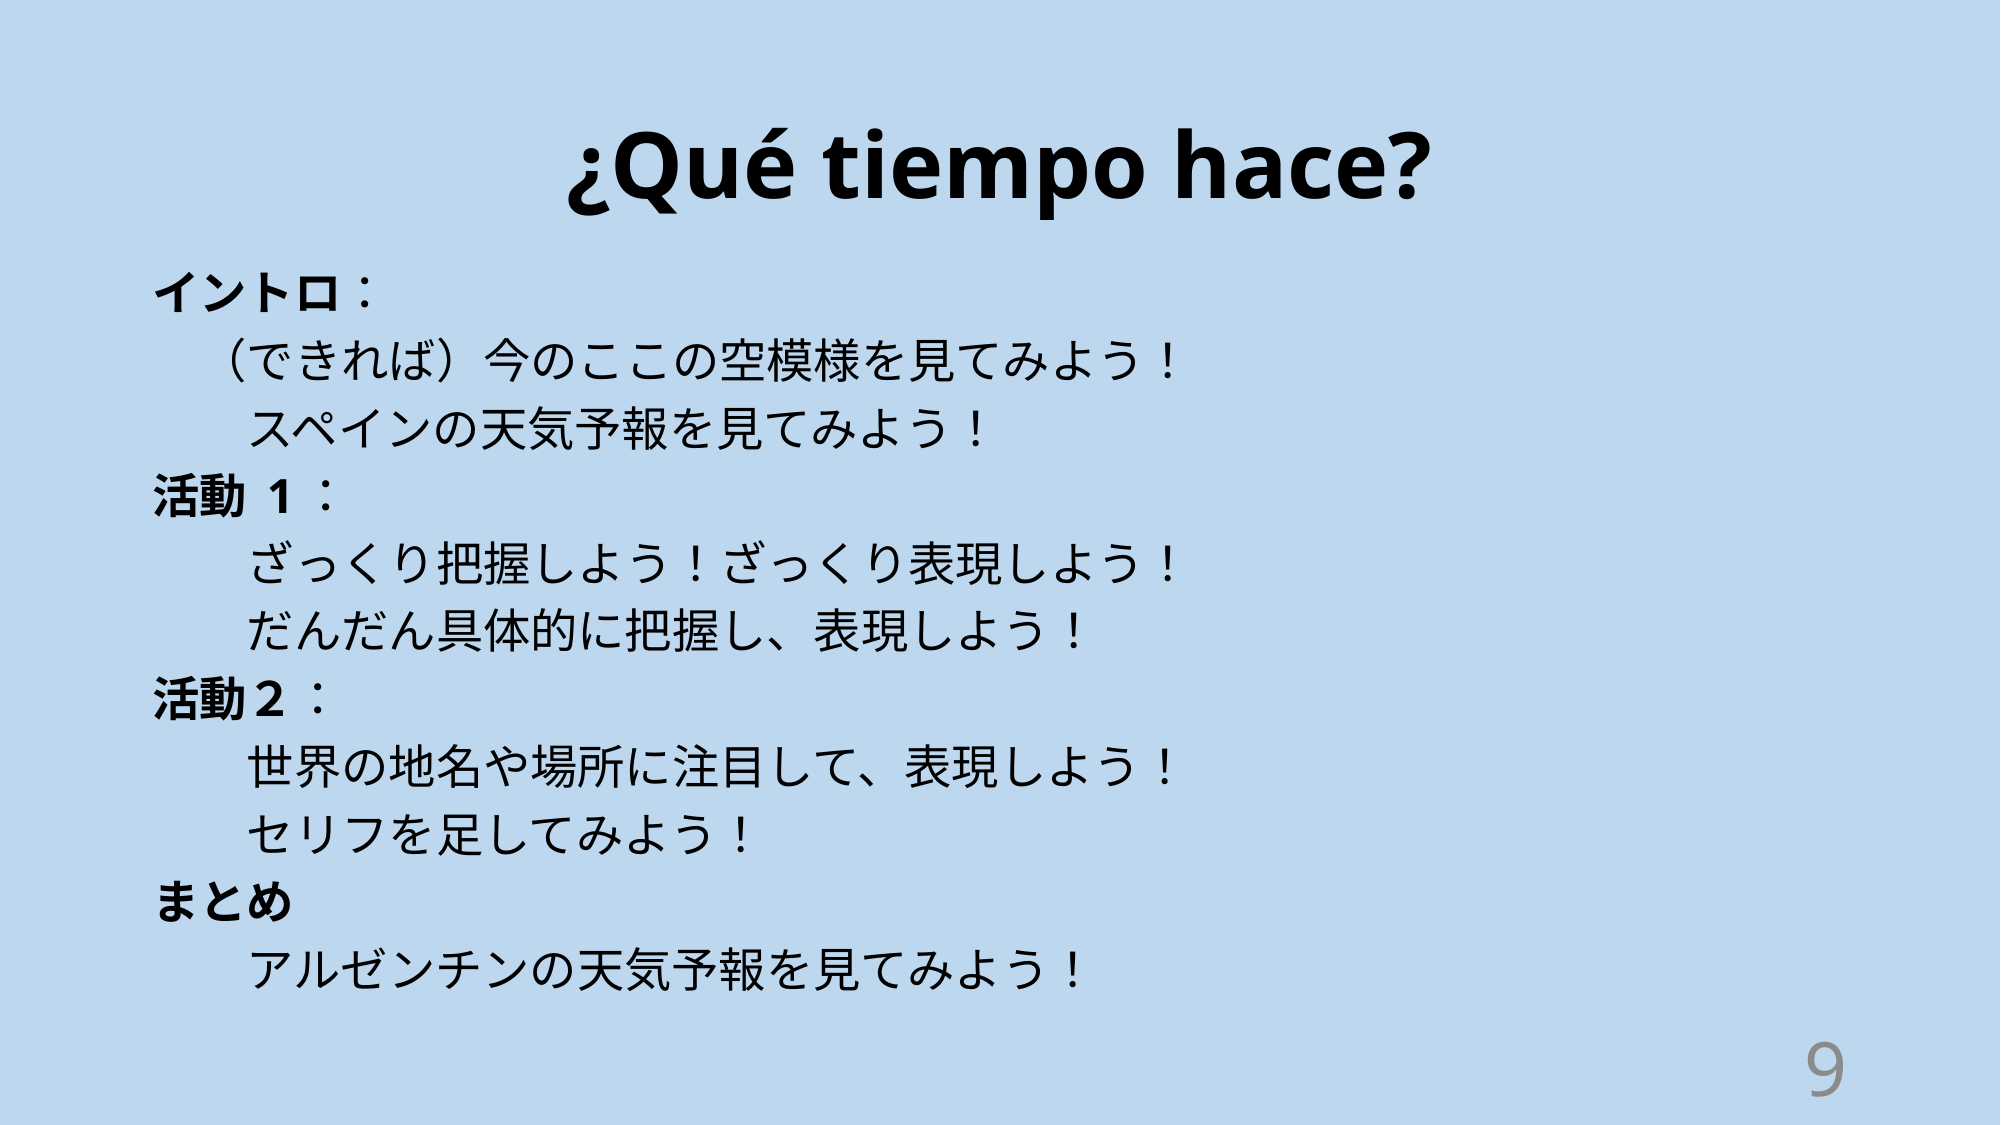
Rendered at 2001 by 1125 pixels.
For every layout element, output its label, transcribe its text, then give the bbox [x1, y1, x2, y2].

list イントロ： （できれば）今のここの空模様を見てみよう！ スペインの天気予報を見てみよう！ 活動 1： ざっくり把握しよう！ざっくり表現しよう！ だんだん具体的に把握し、表現しよう！ 活動２： 世界の地名や場所に注目して、表現しよう！ セリフを足してみよう！ まとめ アルゼンチンの天気予報を見てみよう！ [137, 262, 1863, 1014]
title ¿Qué tiempo hace? [137, 59, 1863, 262]
slide_number 9 [1412, 1042, 1863, 1103]
